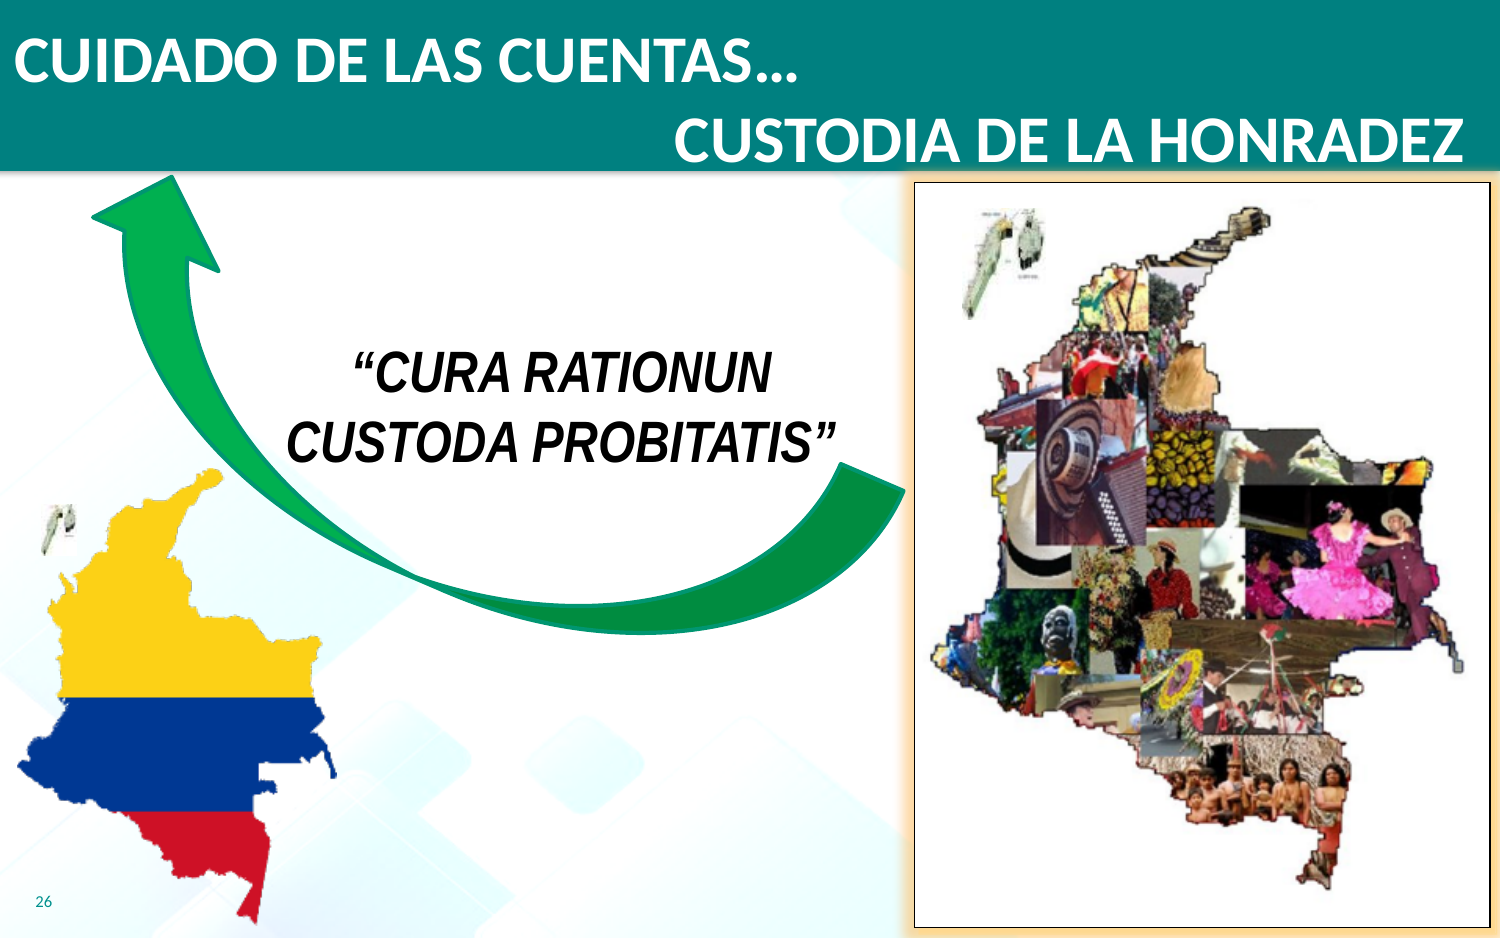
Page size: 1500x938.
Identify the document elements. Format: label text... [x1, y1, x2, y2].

picture [915, 182, 1490, 927]
picture [17, 468, 338, 926]
text_box “CURA RATIONUN CUSTODA PROBITATIS” [270, 326, 852, 482]
text_box [91, 174, 270, 467]
text_box [343, 466, 906, 636]
title CUIDADO DE LAS CUENTAS… CUSTODIA DE LA HONRADEZ [0, 8, 1500, 186]
